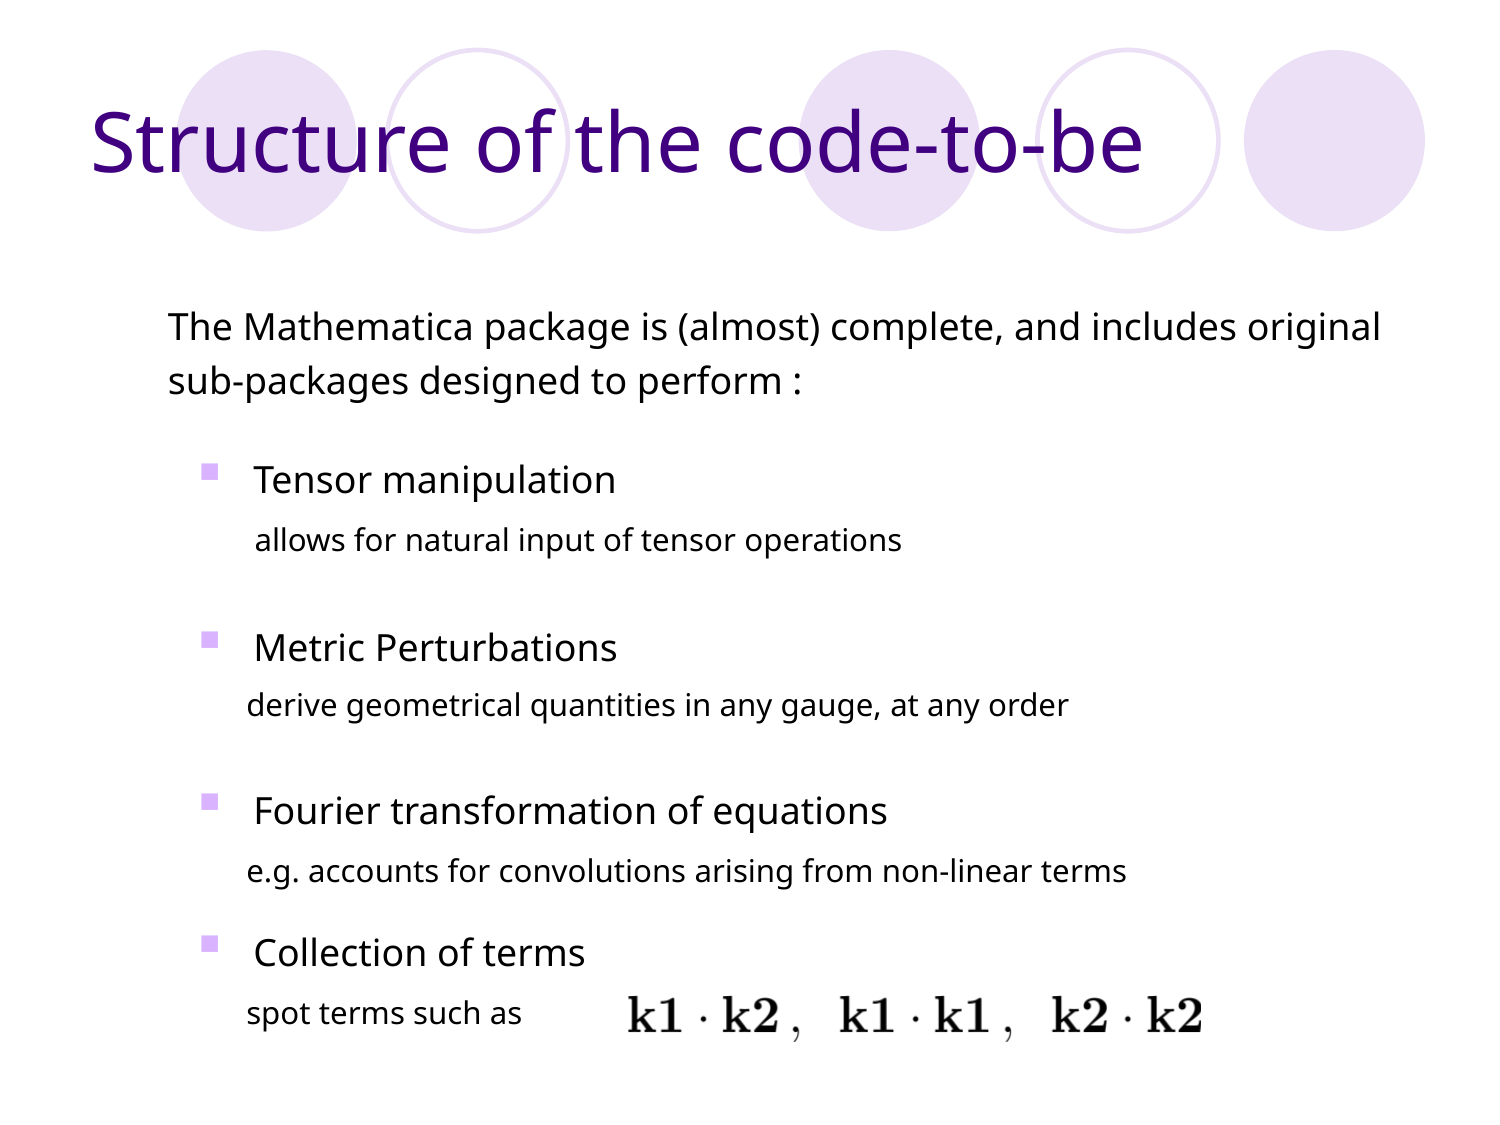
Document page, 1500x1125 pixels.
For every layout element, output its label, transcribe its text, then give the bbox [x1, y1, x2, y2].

text_box The Mathematica package is (almost) complete, and includes original sub-packages designed to perform : [78, 286, 1407, 410]
text_box Metric Perturbations derive geometrical quantities in any gauge, at any order [107, 617, 1436, 730]
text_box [106, 916, 1437, 1043]
title Structure of the code-to-be [74, 44, 1426, 233]
text_box Tensor manipulation allows for natural input of tensor operations [107, 444, 1436, 566]
text_box Fourier transformation of equations e.g. accounts for convolutions arising from non-linear terms [107, 775, 1436, 897]
